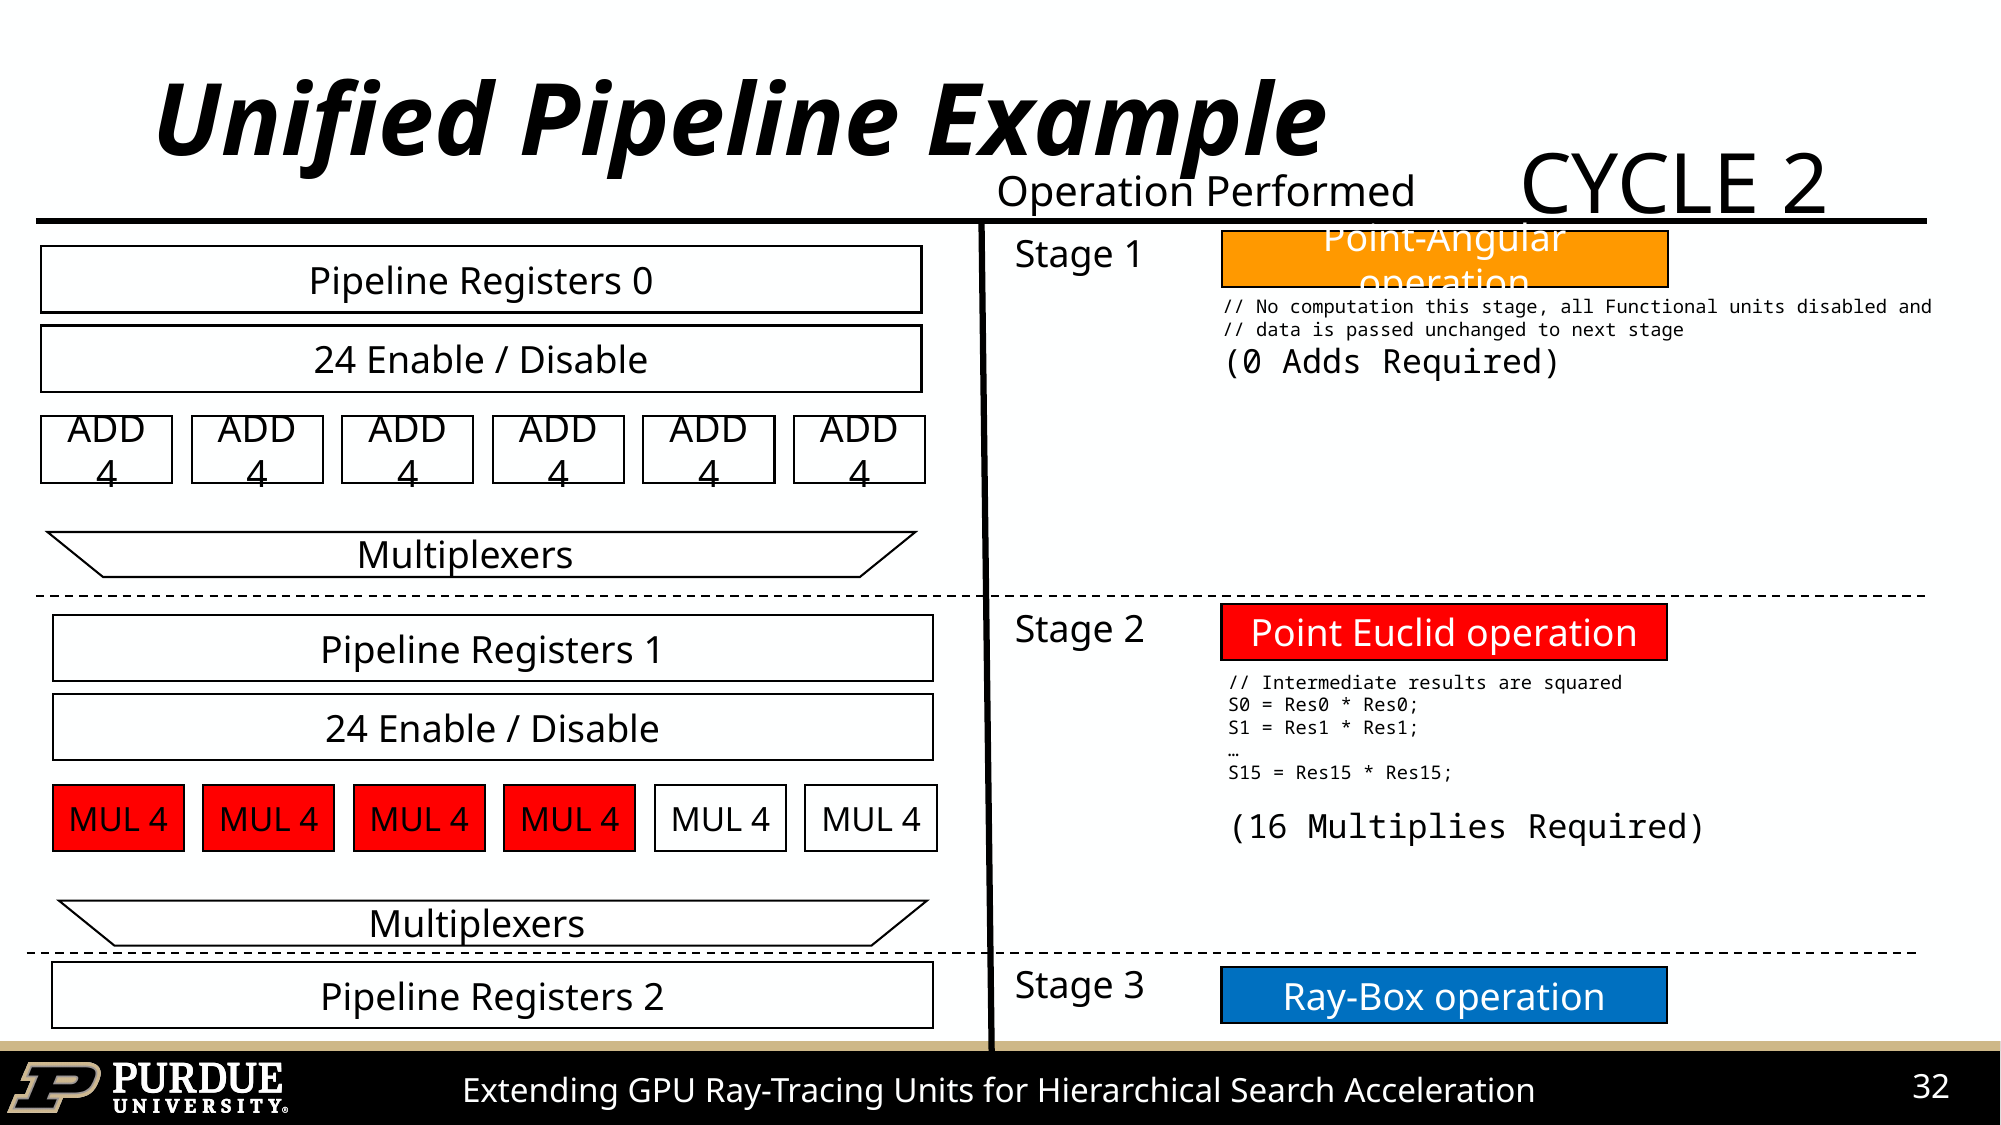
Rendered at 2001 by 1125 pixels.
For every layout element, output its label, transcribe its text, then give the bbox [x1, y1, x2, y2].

text_box MUL 4 [804, 784, 938, 852]
text_box 24 Enable / Disable [40, 324, 923, 393]
picture [7, 1062, 288, 1113]
text_box MUL 4 [52, 784, 185, 852]
text_box MUL 4 [503, 784, 636, 852]
text_box ADD 4 [492, 415, 625, 484]
text_box CYCLE 2 [1504, 123, 2000, 238]
text_box Pipeline Registers 2 [51, 961, 934, 1029]
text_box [35, 524, 916, 585]
text_box MUL 4 [202, 784, 335, 852]
text_box ADD 4 [642, 415, 776, 484]
text_box Stage 3 [999, 954, 1230, 1014]
slide_number 32 [1862, 1051, 2000, 1125]
text_box 24 Enable / Disable [52, 693, 934, 761]
text_box Stage 2 [999, 597, 1230, 658]
text_box ADD 4 [793, 415, 926, 484]
text_box Pipeline Registers 1 [52, 614, 934, 682]
text_box ADD 4 [341, 415, 474, 484]
text_box MUL 4 [353, 784, 486, 852]
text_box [47, 892, 927, 953]
text_box Pipeline Registers 0 [40, 245, 923, 314]
text_box // Intermediate results are squared S0 = Res0 * Res0; S1 = Res1 * Res1; … S15 = Res15 * Res15; (16 Multiplies Required) [1213, 663, 1956, 853]
text_box ADD 4 [191, 415, 324, 484]
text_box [981, 220, 992, 1052]
text_box ADD 4 [40, 415, 173, 484]
text_box Point Euclid operation [1220, 603, 1668, 661]
text_box Operation Performed [981, 157, 1445, 220]
text_box Point-Angular operation [1221, 230, 1669, 287]
text_box Ray-Box operation [1220, 966, 1668, 1024]
text_box // No computation this stage, all Functional units disabled and // data is passed unchanged to next stage (0 Adds Required) [1207, 287, 1951, 388]
title Unified Pipeline Example [137, 37, 1863, 209]
text_box Stage 1 [999, 223, 1230, 283]
text_box MUL 4 [654, 784, 787, 852]
